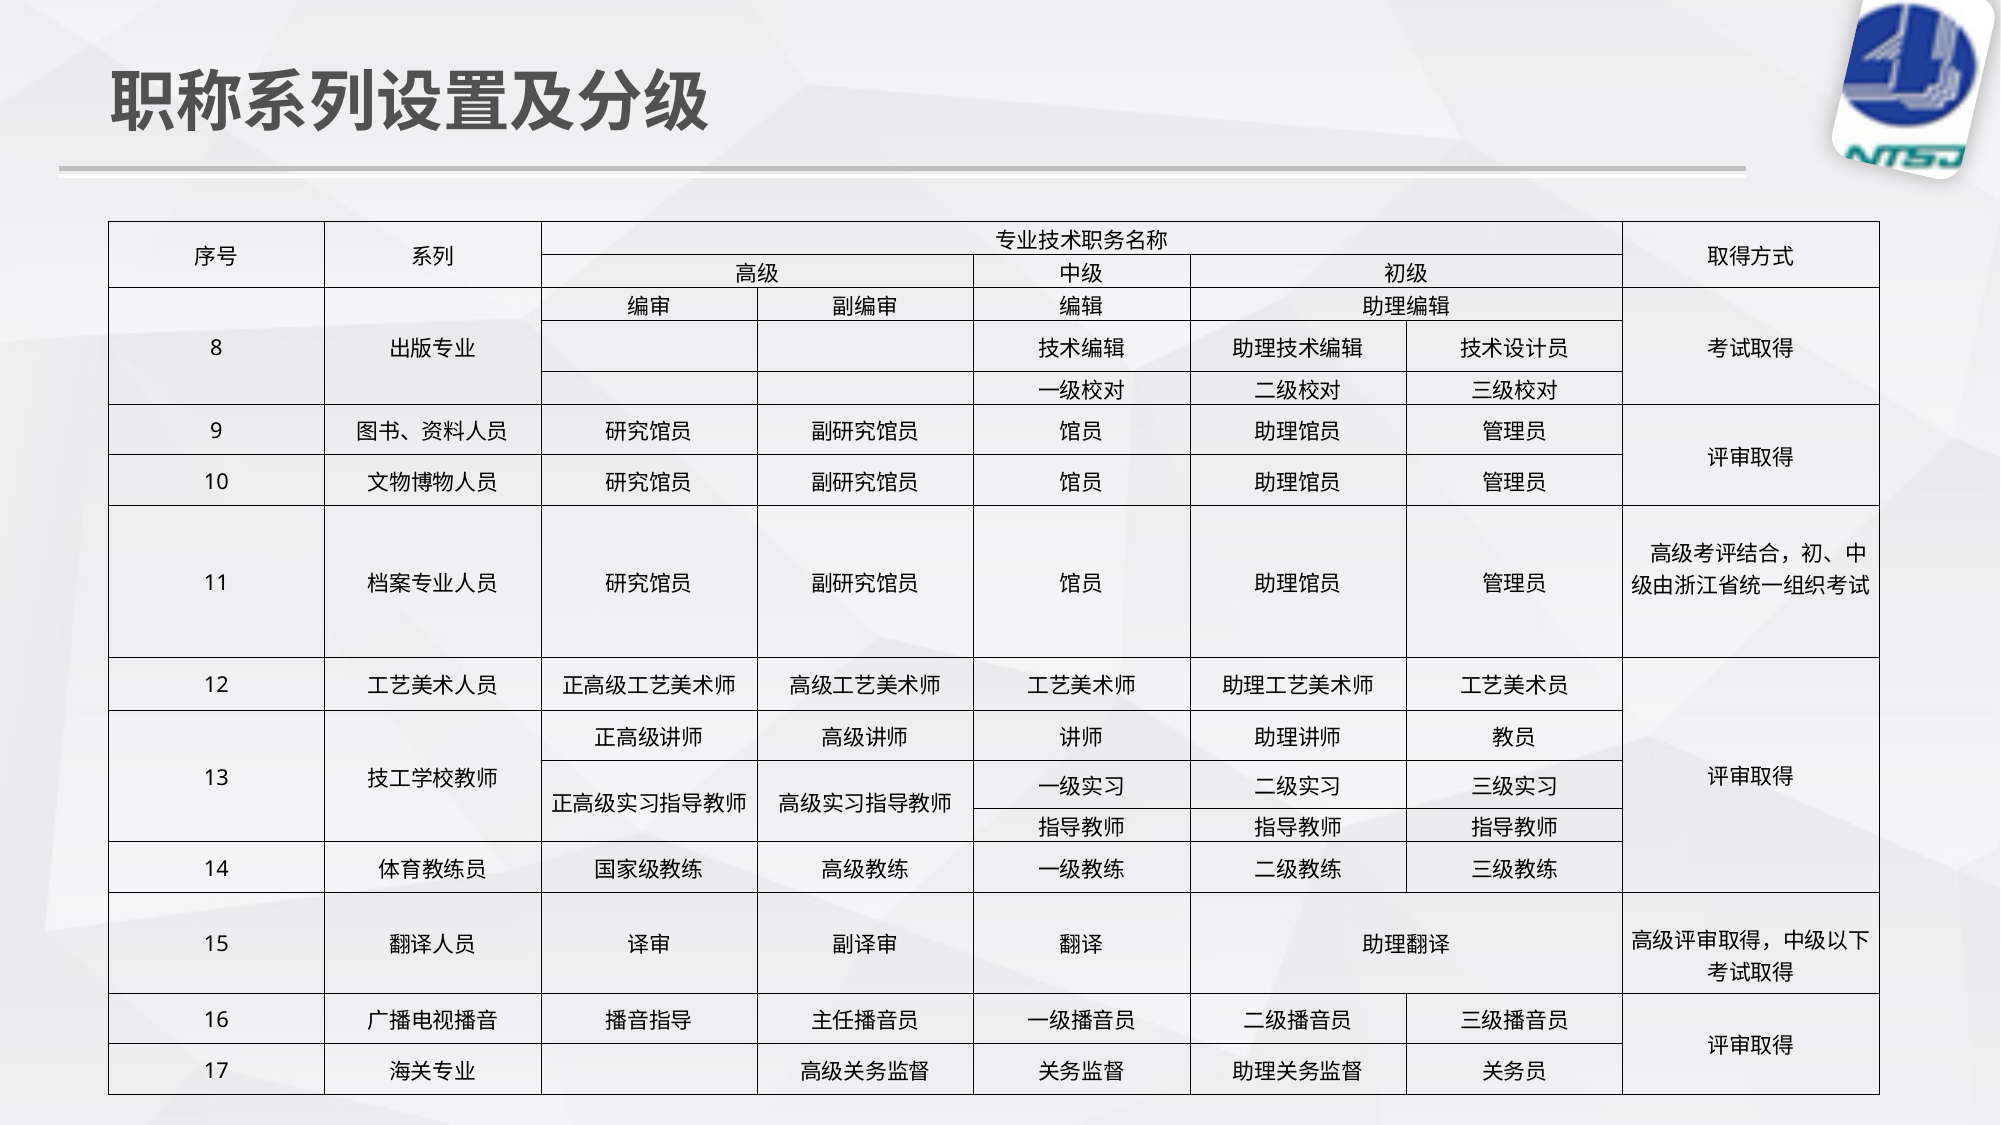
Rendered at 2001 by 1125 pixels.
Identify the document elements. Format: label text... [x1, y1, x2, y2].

table_cell 馆员 [974, 455, 1190, 505]
table_cell 12 [109, 658, 324, 710]
table_cell 广播电视播音 [325, 994, 541, 1043]
picture [0, 0, 2001, 1125]
table_cell 评审取得 [1623, 994, 1879, 1094]
table_cell [758, 372, 973, 404]
table_cell 研究馆员 [542, 405, 757, 454]
table_cell 13 [109, 711, 324, 841]
table_cell 技术编辑 [974, 321, 1190, 371]
table_cell 9 [109, 405, 324, 454]
table_cell 助理工艺美术师 [1191, 658, 1406, 710]
table_cell 高级关务监督 [758, 1044, 973, 1094]
table_cell 15 [109, 893, 324, 993]
table_cell 图书、资料人员 [325, 405, 541, 454]
table_cell 中级 [974, 255, 1190, 287]
table_cell 讲师 [974, 711, 1190, 760]
table_cell 研究馆员 [542, 506, 757, 657]
table_cell 高级讲师 [758, 711, 973, 760]
table_cell 播音指导 [542, 994, 757, 1043]
table_cell [542, 1044, 757, 1094]
table_cell 评审取得 [1623, 405, 1879, 505]
table_cell 馆员 [974, 405, 1190, 454]
table_cell 编辑 [974, 288, 1190, 320]
table_cell 翻译 [974, 893, 1190, 993]
table_cell 助理翻译 [1191, 893, 1622, 993]
table_cell 评审取得 [1623, 658, 1879, 892]
table_cell 助理技术编辑 [1191, 321, 1406, 371]
table_cell 助理馆员 [1191, 405, 1406, 454]
table_cell 翻译人员 [325, 893, 541, 993]
table_cell [542, 321, 757, 371]
table_cell 技工学校教师 [325, 711, 541, 841]
table_cell 工艺美术人员 [325, 658, 541, 710]
table_cell 14 [109, 842, 324, 892]
table_cell 关务监督 [974, 1044, 1190, 1094]
table_cell 副研究馆员 [758, 405, 973, 454]
table_header 取得方式 [1623, 222, 1879, 287]
table_cell 编审 [542, 288, 757, 320]
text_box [58, 168, 1746, 176]
table_cell 海关专业 [325, 1044, 541, 1094]
table_cell 副编审 [758, 288, 973, 320]
table_cell 高级教练 [758, 842, 973, 892]
table_cell [758, 321, 973, 371]
table_cell 一级校对 [974, 372, 1190, 404]
table_cell 工艺美术员 [1407, 658, 1622, 710]
table_cell 指导教师 [1191, 809, 1406, 841]
table_cell 三级教练 [1407, 842, 1622, 892]
table_cell 16 [109, 994, 324, 1043]
table_cell 教员 [1407, 711, 1622, 760]
table_cell 助理馆员 [1191, 455, 1406, 505]
table_cell 副译审 [758, 893, 973, 993]
table_cell 国家级教练 [542, 842, 757, 892]
table_cell 管理员 [1407, 506, 1622, 657]
table_cell 17 [109, 1044, 324, 1094]
table_cell 副研究馆员 [758, 455, 973, 505]
table_cell 助理馆员 [1191, 506, 1406, 657]
table_cell 10 [109, 455, 324, 505]
table_cell 指导教师 [1407, 809, 1622, 841]
table_cell 二级播音员 [1191, 994, 1406, 1043]
table_cell 工艺美术师 [974, 658, 1190, 710]
table_cell 主任播音员 [758, 994, 973, 1043]
table_cell 研究馆员 [542, 455, 757, 505]
text_box 职称系列设置及分级 [21, 51, 799, 147]
table_cell 二级校对 [1191, 372, 1406, 404]
table_cell 考试取得 [1623, 288, 1879, 404]
table_cell 助理讲师 [1191, 711, 1406, 760]
table_cell 一级实习 [974, 761, 1190, 808]
table_header 专业技术职务名称 [542, 222, 1622, 254]
table_cell 助理关务监督 [1191, 1044, 1406, 1094]
table_cell 8 [109, 288, 324, 404]
table_cell 高级评审取得，中级以下考试取得 [1623, 893, 1879, 993]
table_cell 译审 [542, 893, 757, 993]
table_cell 指导教师 [974, 809, 1190, 841]
table_cell 二级教练 [1191, 842, 1406, 892]
table_cell 正高级工艺美术师 [542, 658, 757, 710]
table_cell 体育教练员 [325, 842, 541, 892]
table_header 序号 [109, 222, 324, 287]
table_cell 技术设计员 [1407, 321, 1622, 371]
table_cell 初级 [1191, 255, 1622, 287]
table_cell 正高级实习指导教师 [542, 761, 757, 841]
table_cell 档案专业人员 [325, 506, 541, 657]
table_cell 一级教练 [974, 842, 1190, 892]
table_cell 高级工艺美术师 [758, 658, 973, 710]
table_cell 三级校对 [1407, 372, 1622, 404]
table_cell 高级实习指导教师 [758, 761, 973, 841]
table_cell 馆员 [974, 506, 1190, 657]
table_header 系列 [325, 222, 541, 287]
table_cell 出版专业 [325, 288, 541, 404]
table_cell [542, 372, 757, 404]
table_cell 高级考评结合，初、中级由浙江省统一组织考试 [1623, 506, 1879, 657]
table_cell 管理员 [1407, 405, 1622, 454]
table_cell 二级实习 [1191, 761, 1406, 808]
table_cell 正高级讲师 [542, 711, 757, 760]
table_cell 助理编辑 [1191, 288, 1622, 320]
table_cell 三级播音员 [1407, 994, 1622, 1043]
table_cell 关务员 [1407, 1044, 1622, 1094]
table_cell 文物博物人员 [325, 455, 541, 505]
table_cell 11 [109, 506, 324, 657]
table_cell 高级 [542, 255, 973, 287]
table_cell 三级实习 [1407, 761, 1622, 808]
table_cell 一级播音员 [974, 994, 1190, 1043]
table_cell 副研究馆员 [758, 506, 973, 657]
table_cell 管理员 [1407, 455, 1622, 505]
